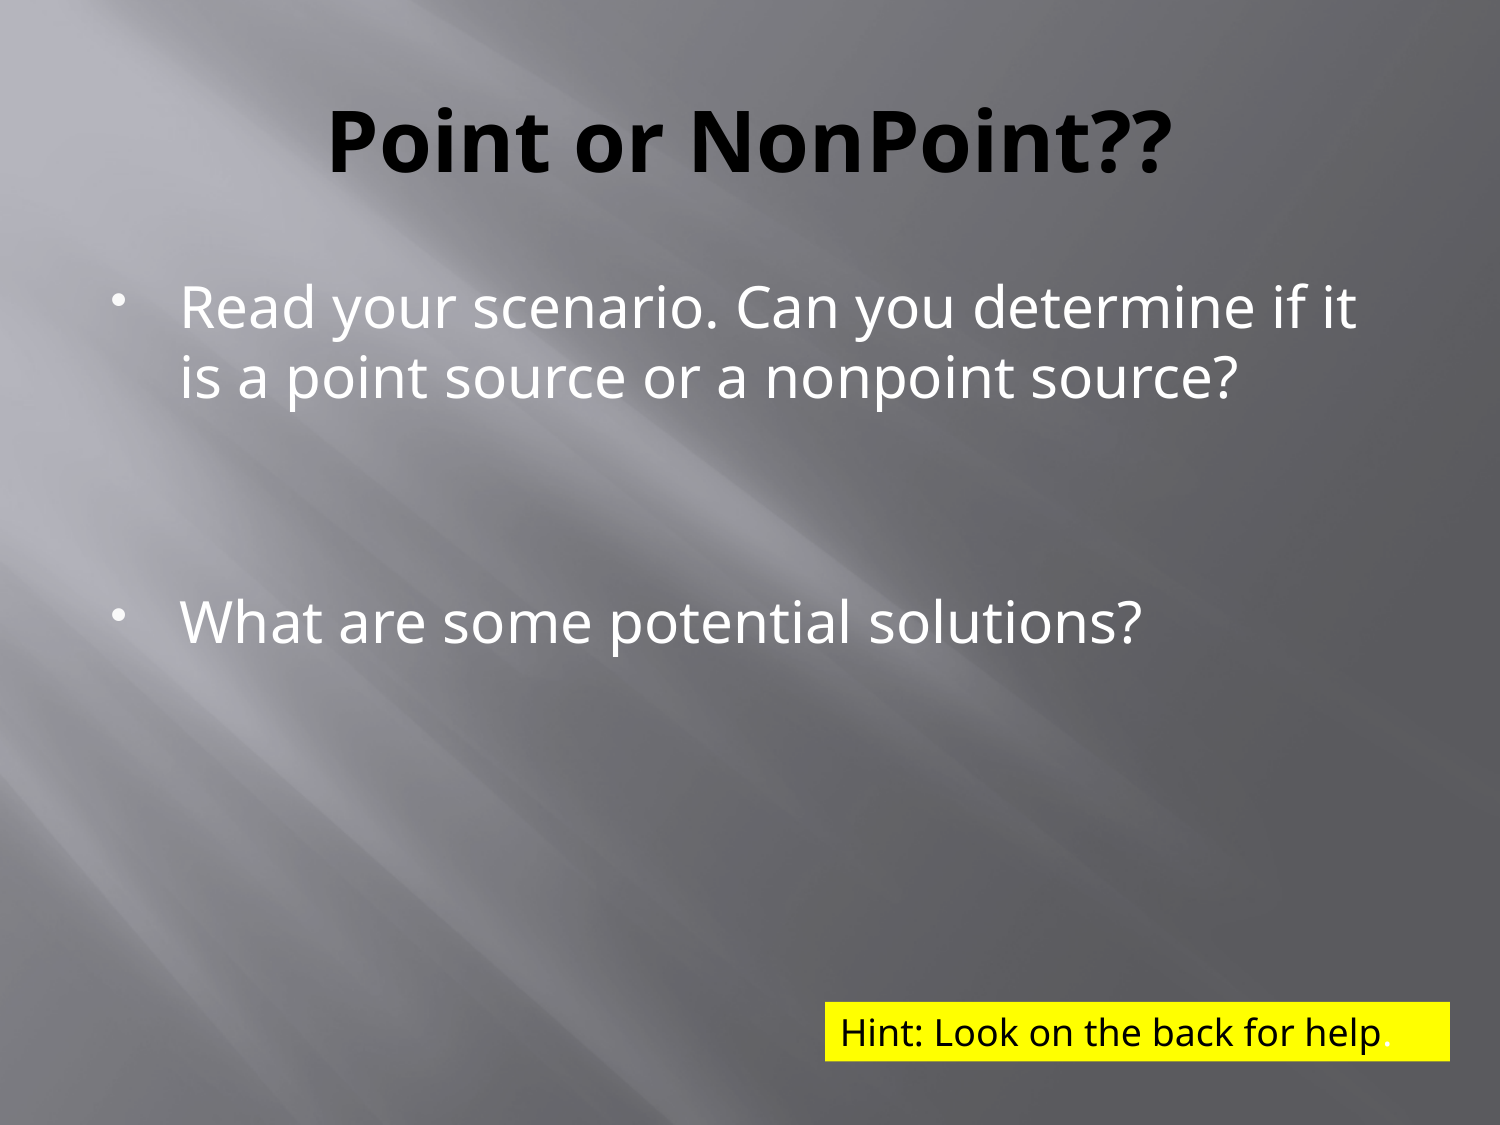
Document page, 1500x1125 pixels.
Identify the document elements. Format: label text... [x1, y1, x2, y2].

text_box Hint: Look on the back for help. [825, 1001, 1450, 1062]
title Point or NonPoint?? [75, 45, 1425, 233]
list Read your scenario. Can you determine if it is a point source or a nonpoint source? What are some potential solutions? [75, 262, 1425, 1035]
